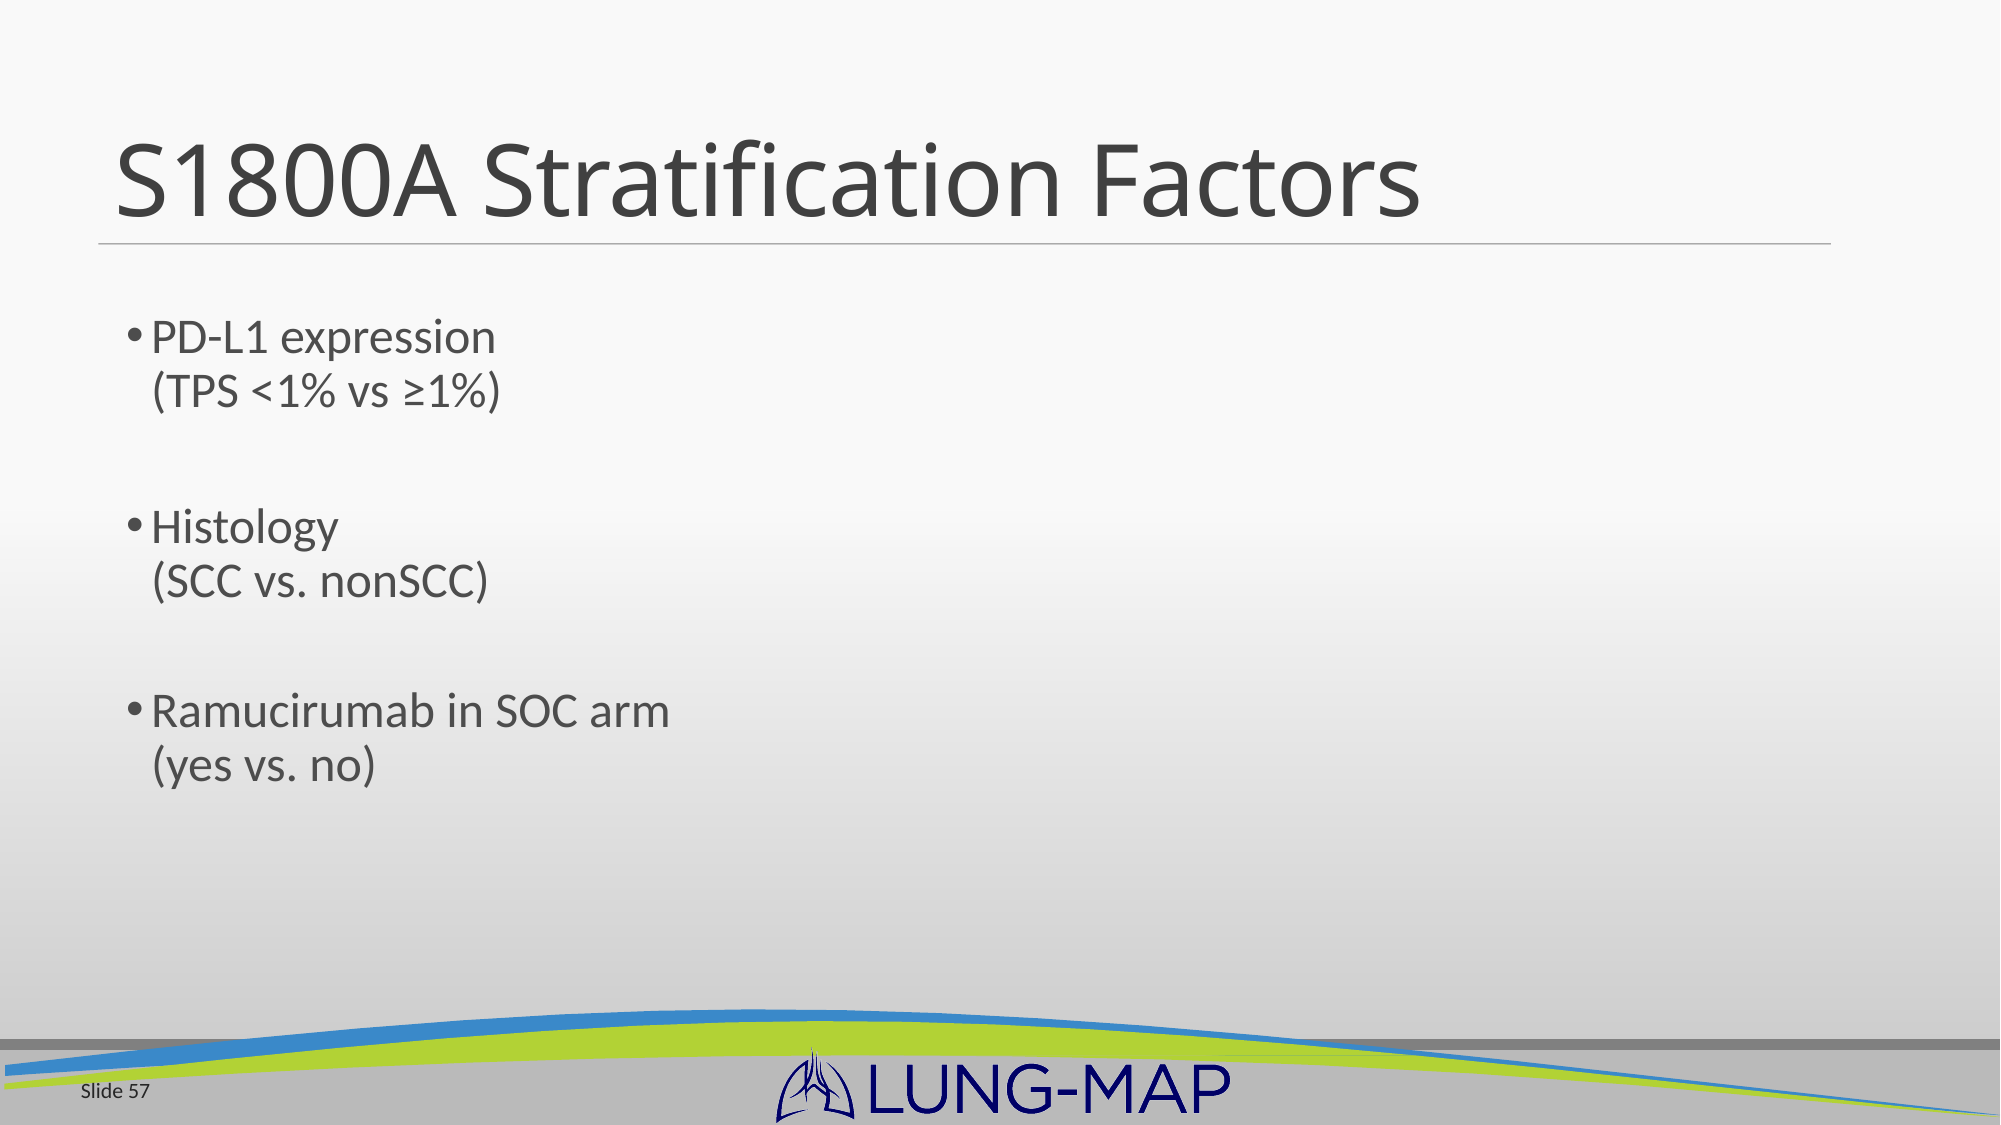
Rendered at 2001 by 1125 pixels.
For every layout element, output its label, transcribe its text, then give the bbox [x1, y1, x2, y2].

list PD-L1 expression (TPS <1% vs ≥1%) Histology (SCC vs. nonSCC) Ramucirumab in SOC arm (yes vs. no) [99, 302, 1830, 963]
title S1800A Stratification Factors [99, 5, 1830, 245]
slide_number Slide 57 [9, 1059, 166, 1120]
picture [578, 1041, 1422, 1125]
